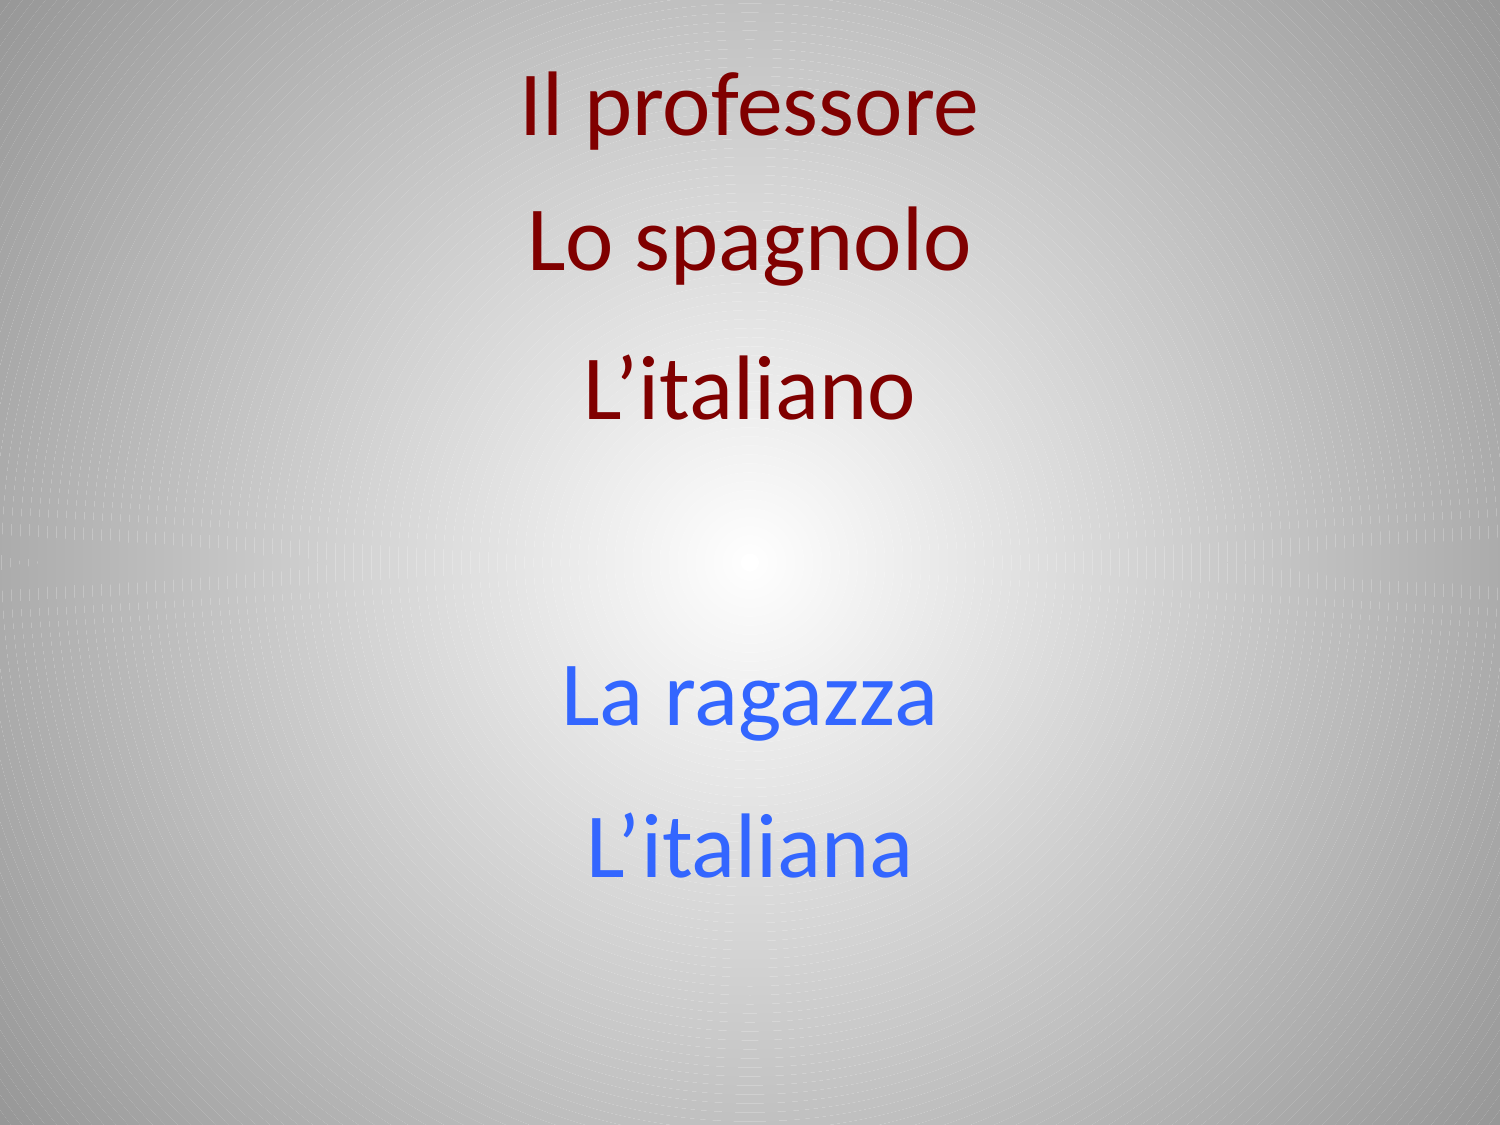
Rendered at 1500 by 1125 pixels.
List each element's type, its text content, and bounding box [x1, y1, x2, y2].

text_box L’italiano [112, 315, 1388, 451]
title Il professore [112, 31, 1388, 166]
text_box Lo spagnolo [112, 166, 1388, 302]
text_box L’italiana [112, 772, 1388, 909]
text_box La ragazza [112, 620, 1388, 757]
